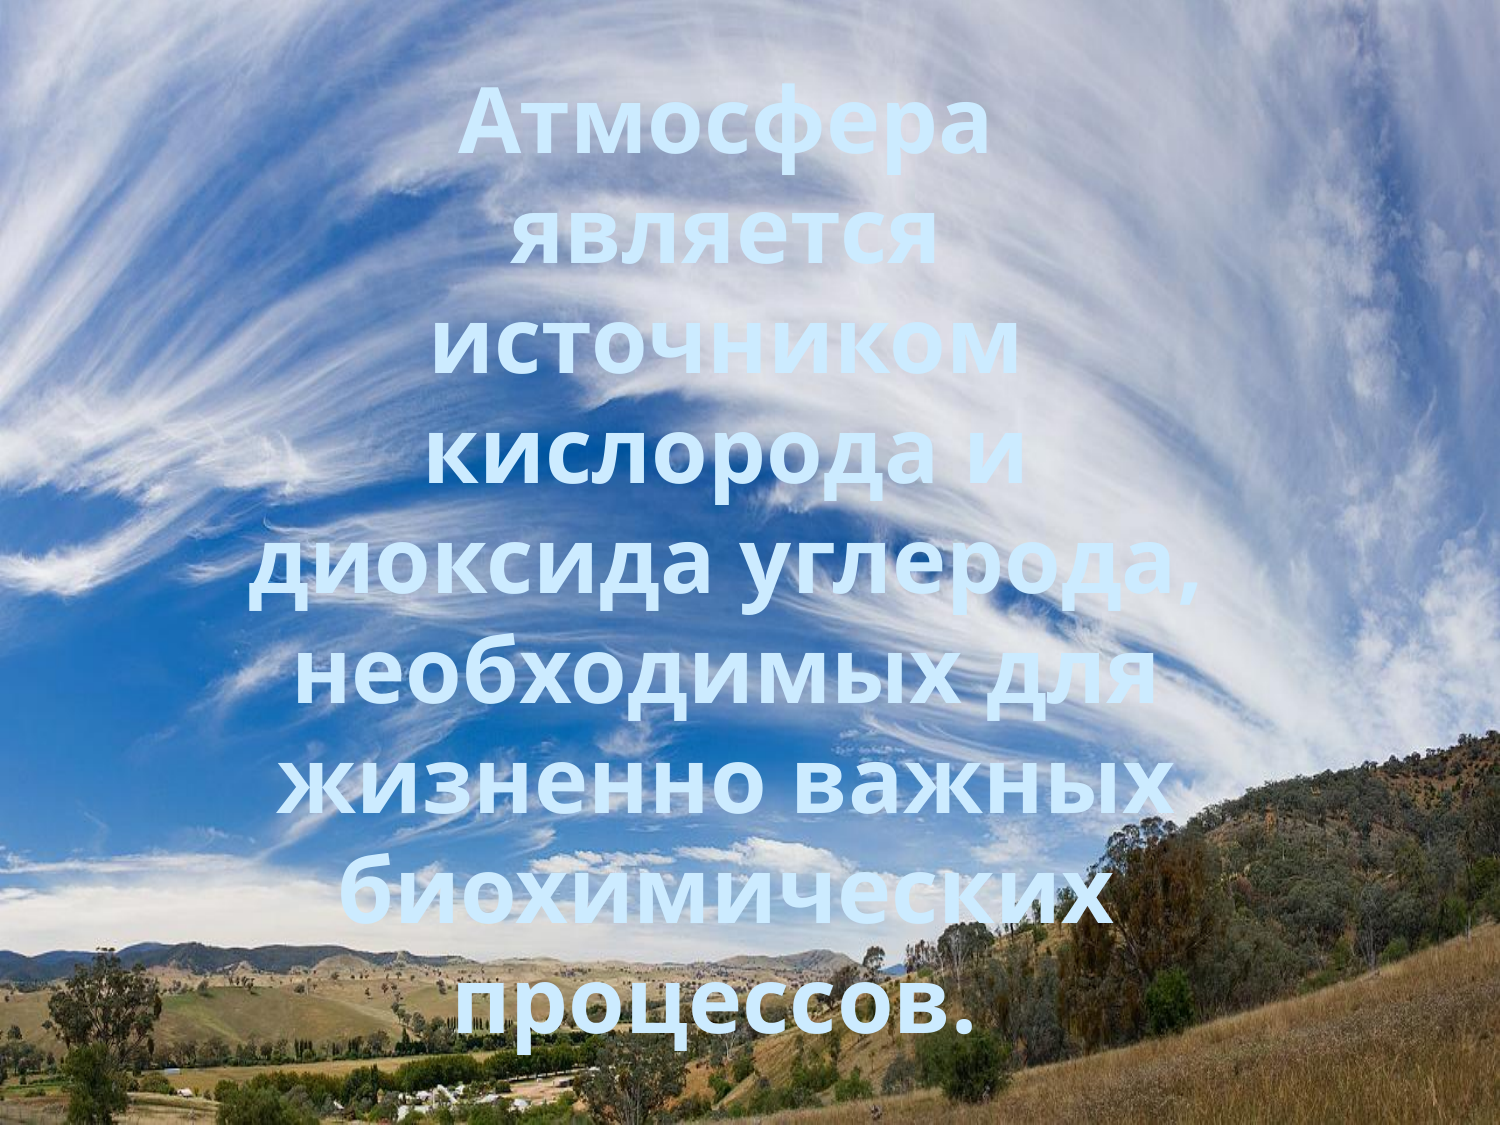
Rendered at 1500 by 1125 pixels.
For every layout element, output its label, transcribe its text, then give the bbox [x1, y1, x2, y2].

picture [0, 0, 1500, 1125]
text_box Атмосфера является источником кислорода и диоксида углерода, необходимых для жизненно важных биохимических процессов. [218, 54, 1235, 1059]
